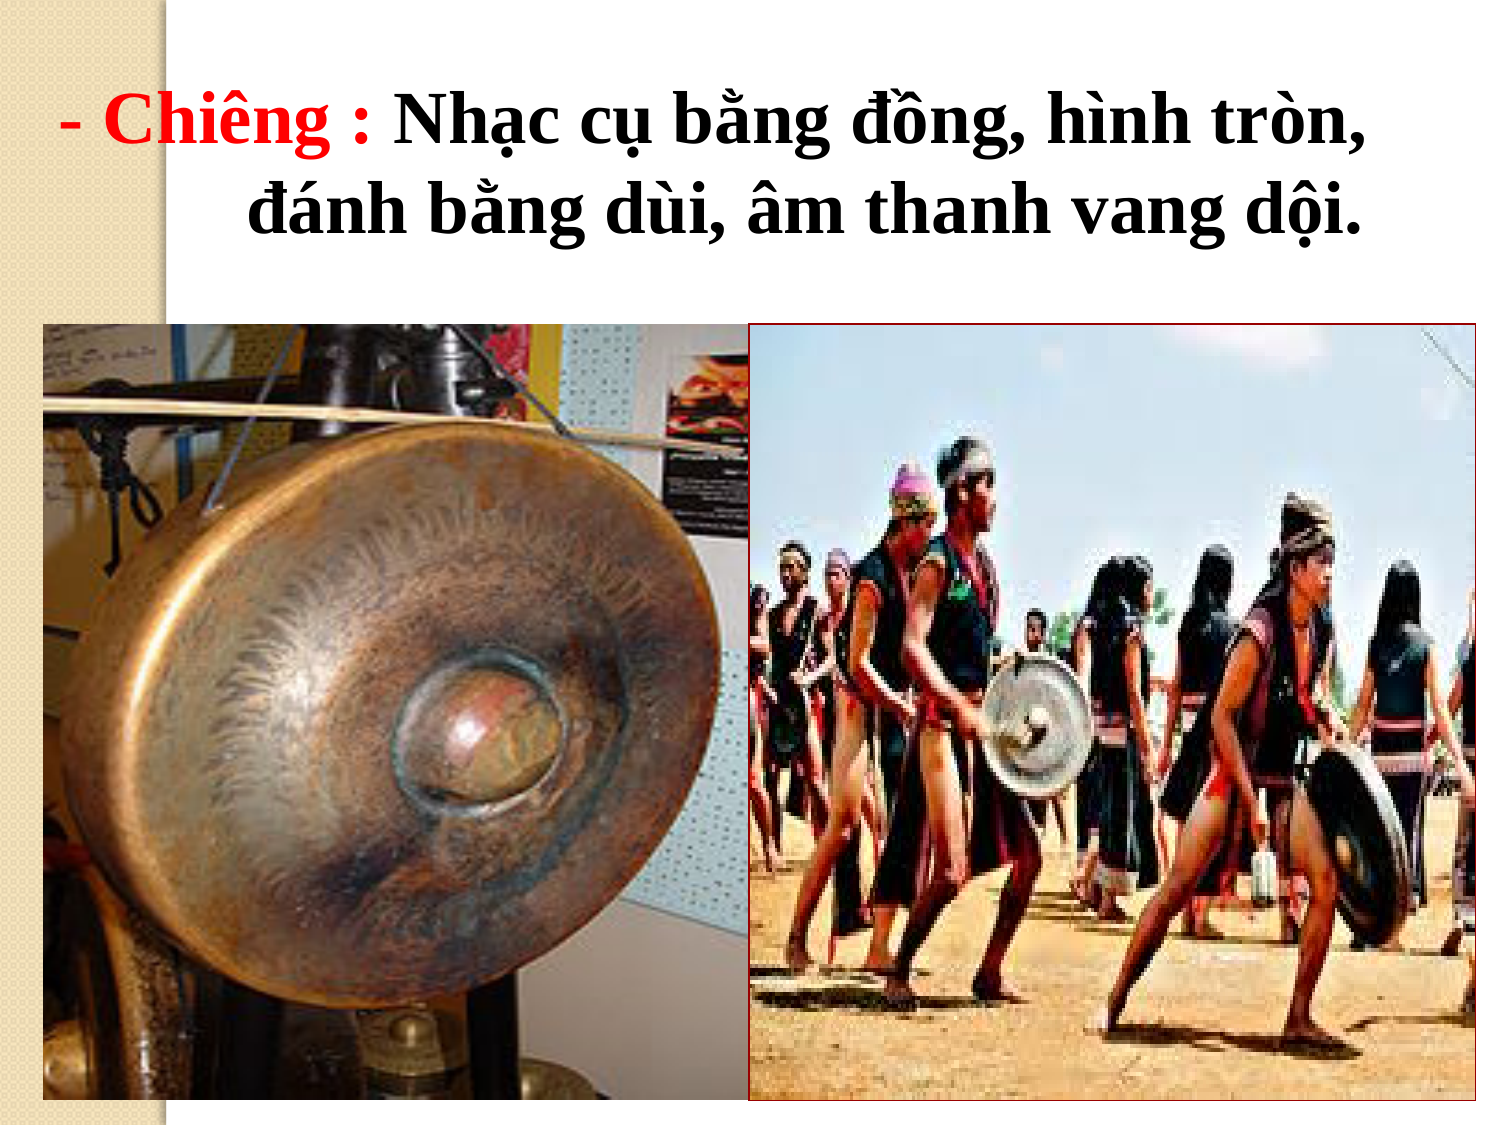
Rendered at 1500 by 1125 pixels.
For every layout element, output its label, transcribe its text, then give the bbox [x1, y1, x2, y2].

picture [43, 324, 1476, 1101]
text_box - Chiêng : Nhạc cụ bằng đồng, hình tròn, đánh bằng dùi, âm thanh vang dội. [43, 61, 1475, 256]
